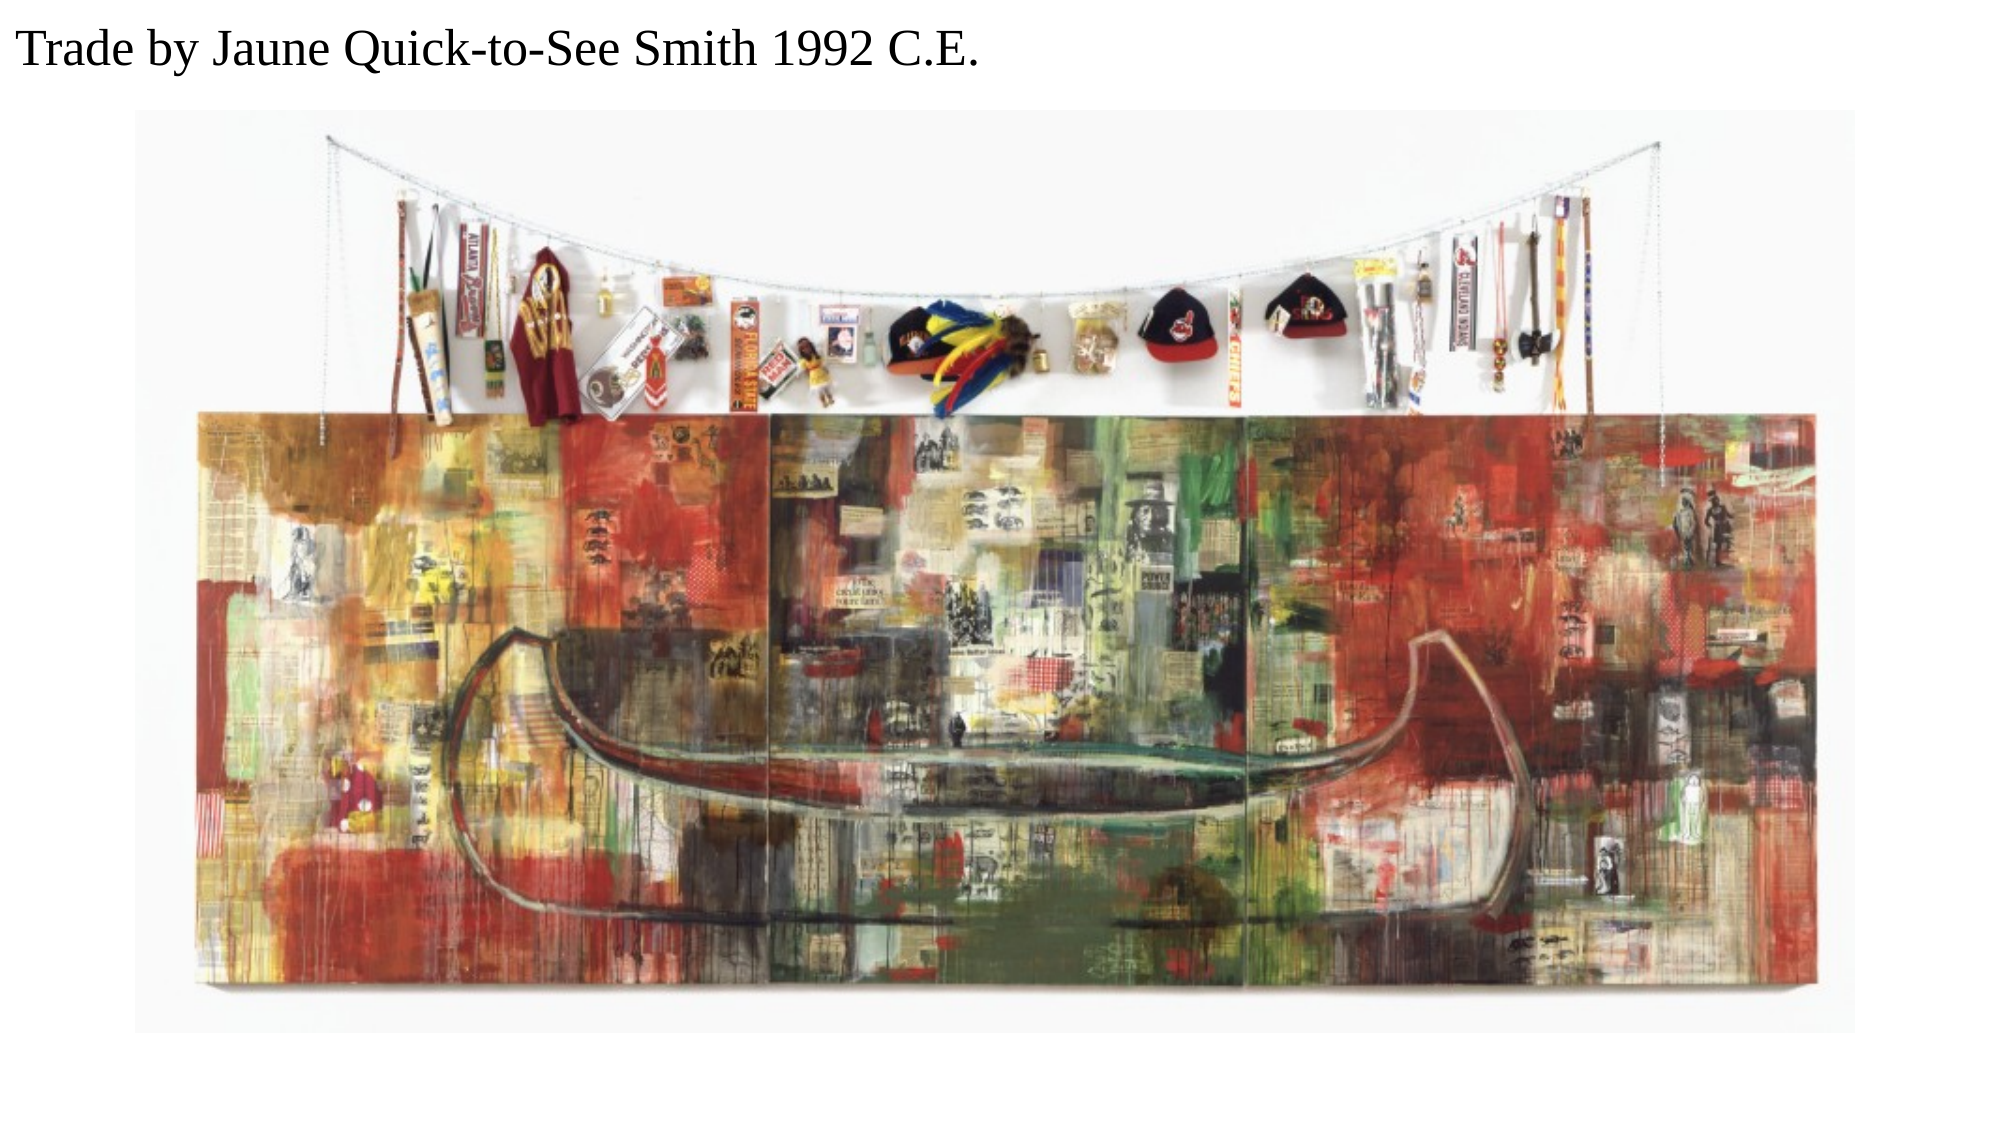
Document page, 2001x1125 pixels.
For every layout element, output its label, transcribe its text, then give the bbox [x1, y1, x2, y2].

title Trade by Jaune Quick-to-See Smith 1992 C.E. [0, 0, 1725, 160]
picture [135, 110, 1855, 1033]
